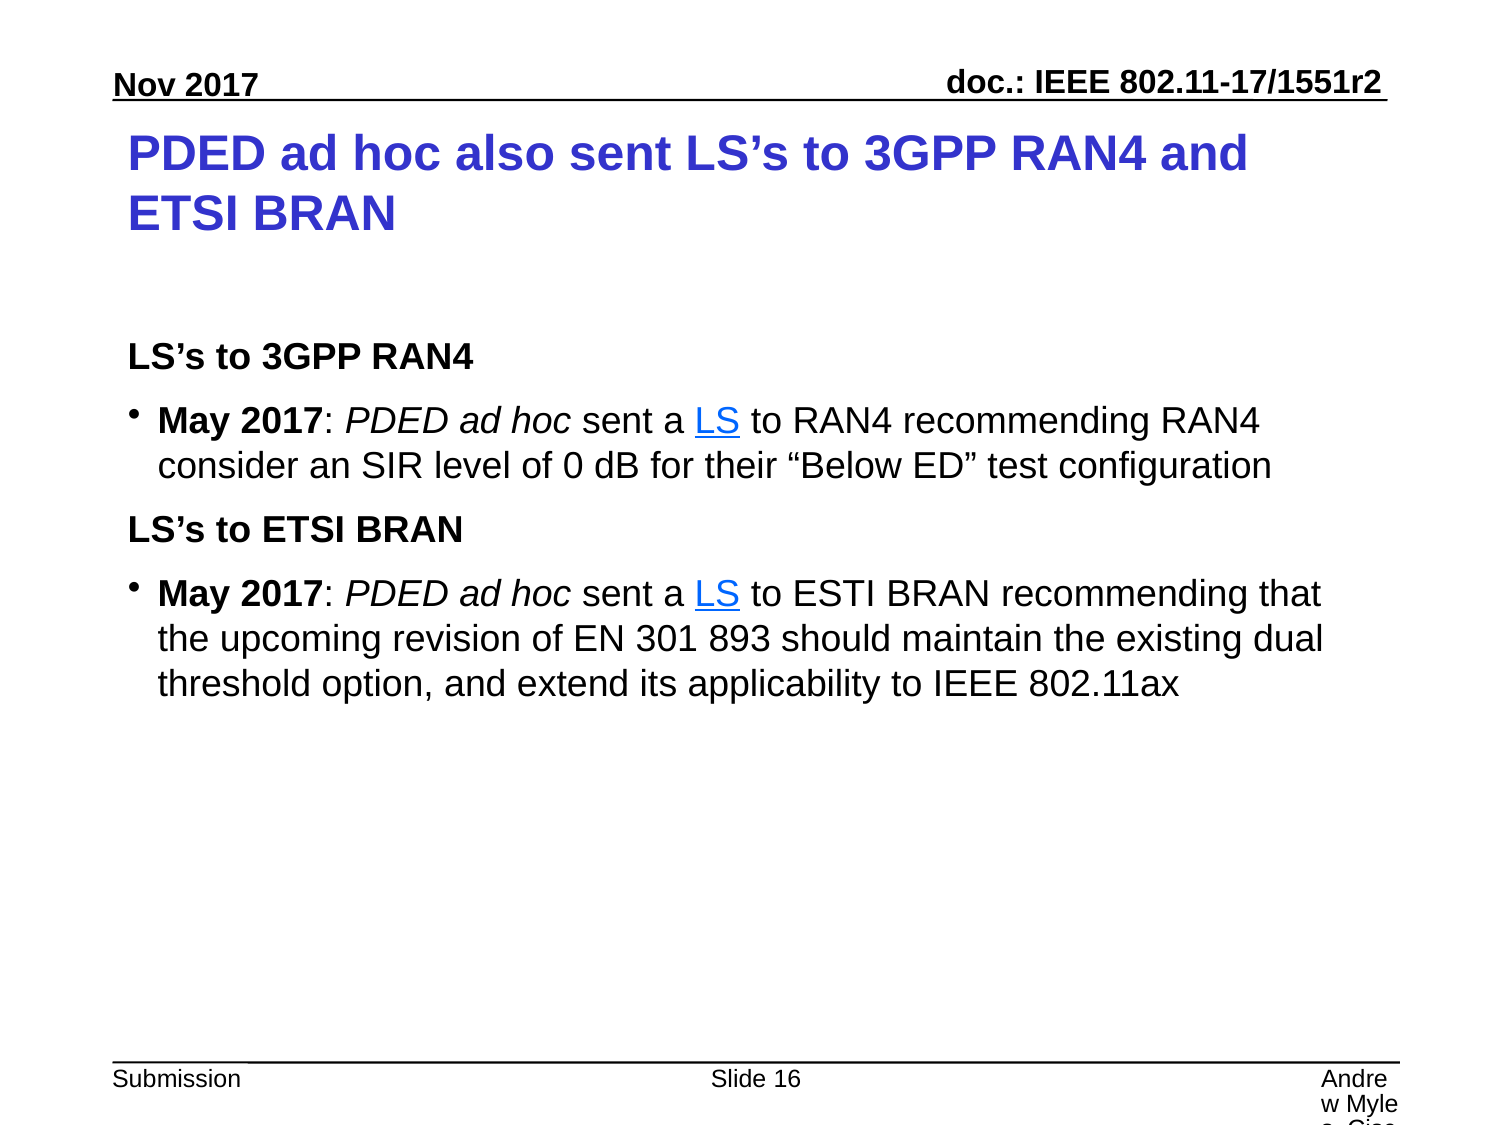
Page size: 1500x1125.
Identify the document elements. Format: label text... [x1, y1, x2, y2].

title PDED ad hoc also sent LS’s to 3GPP RAN4 and ETSI BRAN [112, 112, 1388, 288]
footer Andrew Myles, Cisco [1320, 1061, 1402, 1093]
slide_number Slide 16 [709, 1061, 803, 1093]
list LS’s to 3GPP RAN4 May 2017: PDED ad hoc sent a LS to RAN4 recommending RAN4 consider an SIR level of 0 dB for their “Below ED” test configuration LS’s to ETSI BRAN May 2017: PDED ad hoc sent a LS to ESTI BRAN recommending that the upcoming revision of EN 301 893 should maintain the existing dual threshold option, and extend its applicability to IEEE 802.11ax [112, 324, 1388, 1000]
